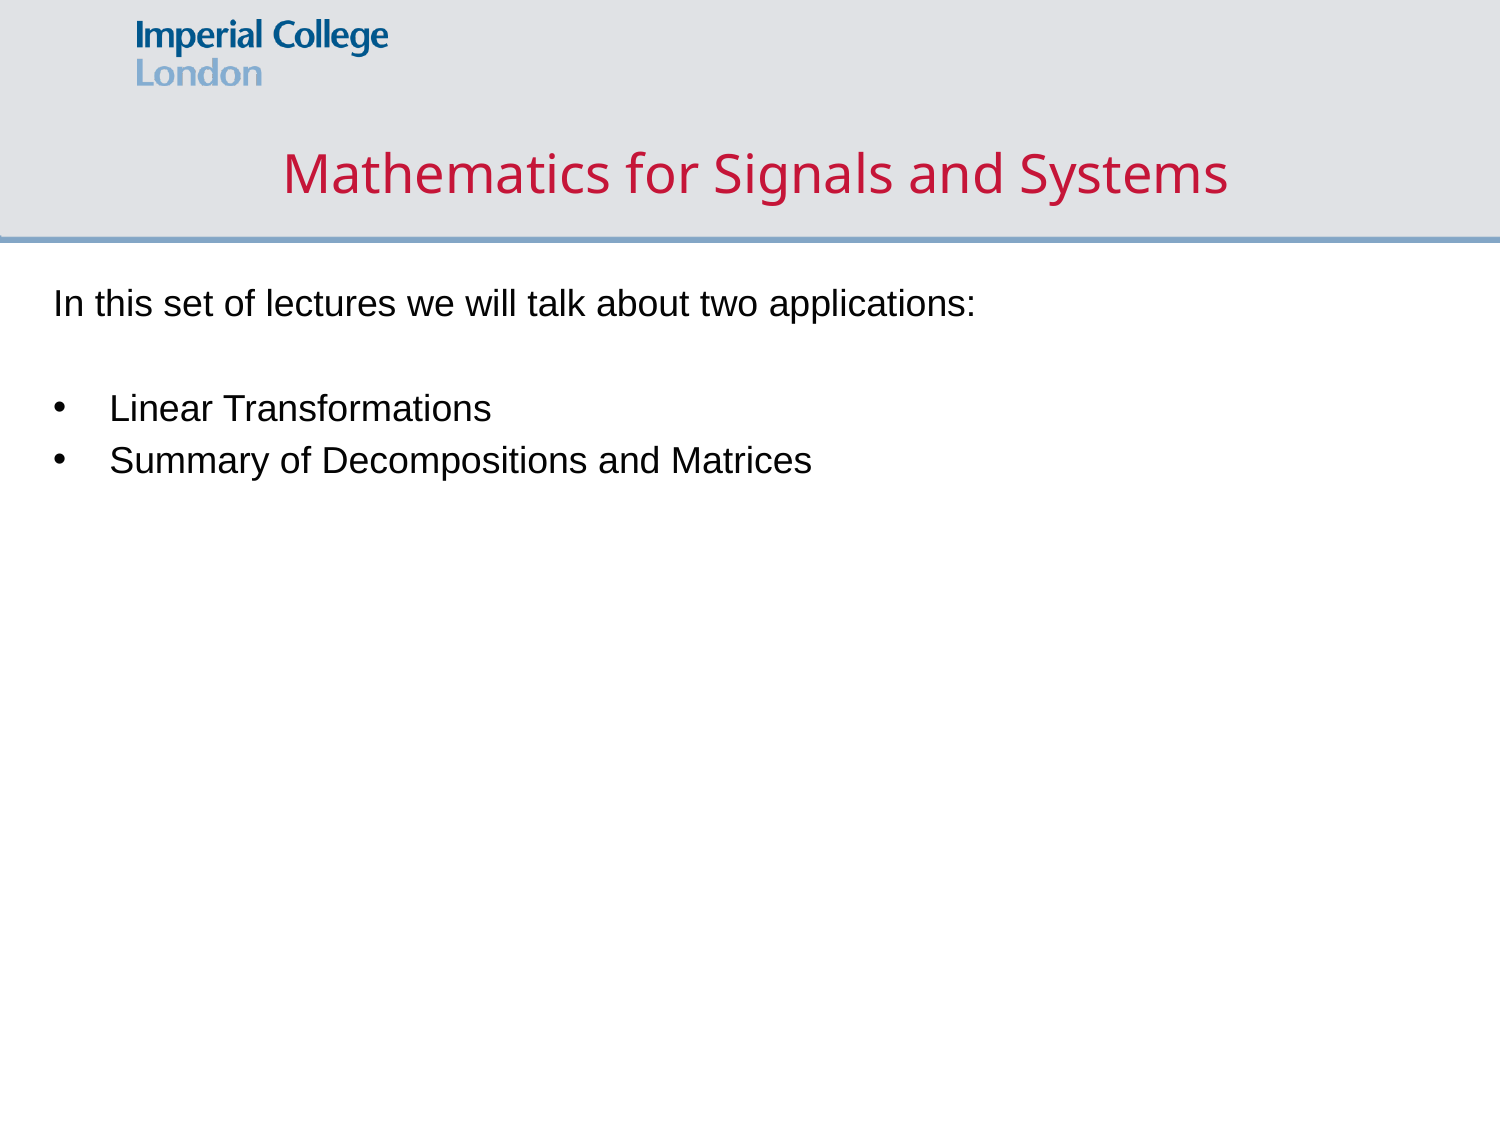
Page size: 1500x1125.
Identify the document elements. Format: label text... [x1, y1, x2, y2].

picture [0, 0, 1500, 243]
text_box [446, 398, 1057, 805]
text_box In this set of lectures we will talk about two applications: Linear Transformations Summary of Decompositions and Matrices [53, 278, 1436, 1071]
title Mathematics for Signals and Systems [137, 99, 1375, 205]
